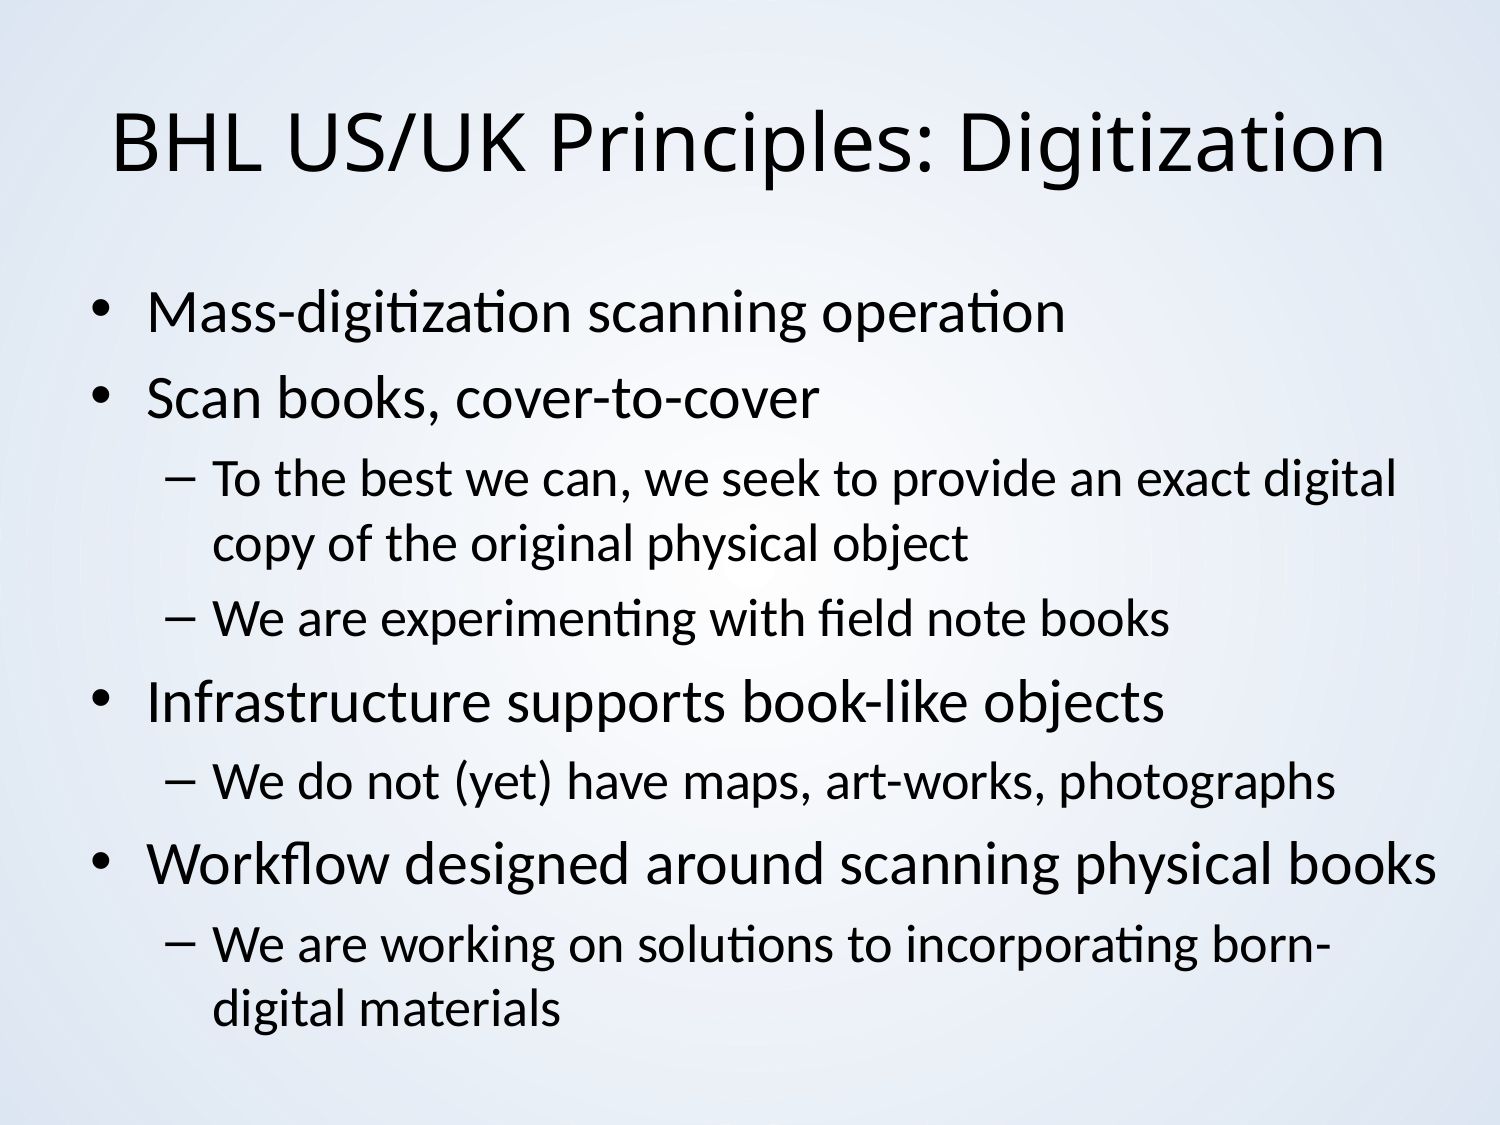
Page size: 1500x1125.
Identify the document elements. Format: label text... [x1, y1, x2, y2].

list Mass-digitization scanning operation Scan books, cover-to-cover To the best we can, we seek to provide an exact digital copy of the original physical object We are experimenting with field note books Infrastructure supports book-like objects We do not (yet) have maps, art-works, photographs Workflow designed around scanning physical books We are working on solutions to incorporating born-digital materials [75, 262, 1463, 1075]
title BHL US/UK Principles: Digitization [75, 45, 1425, 233]
